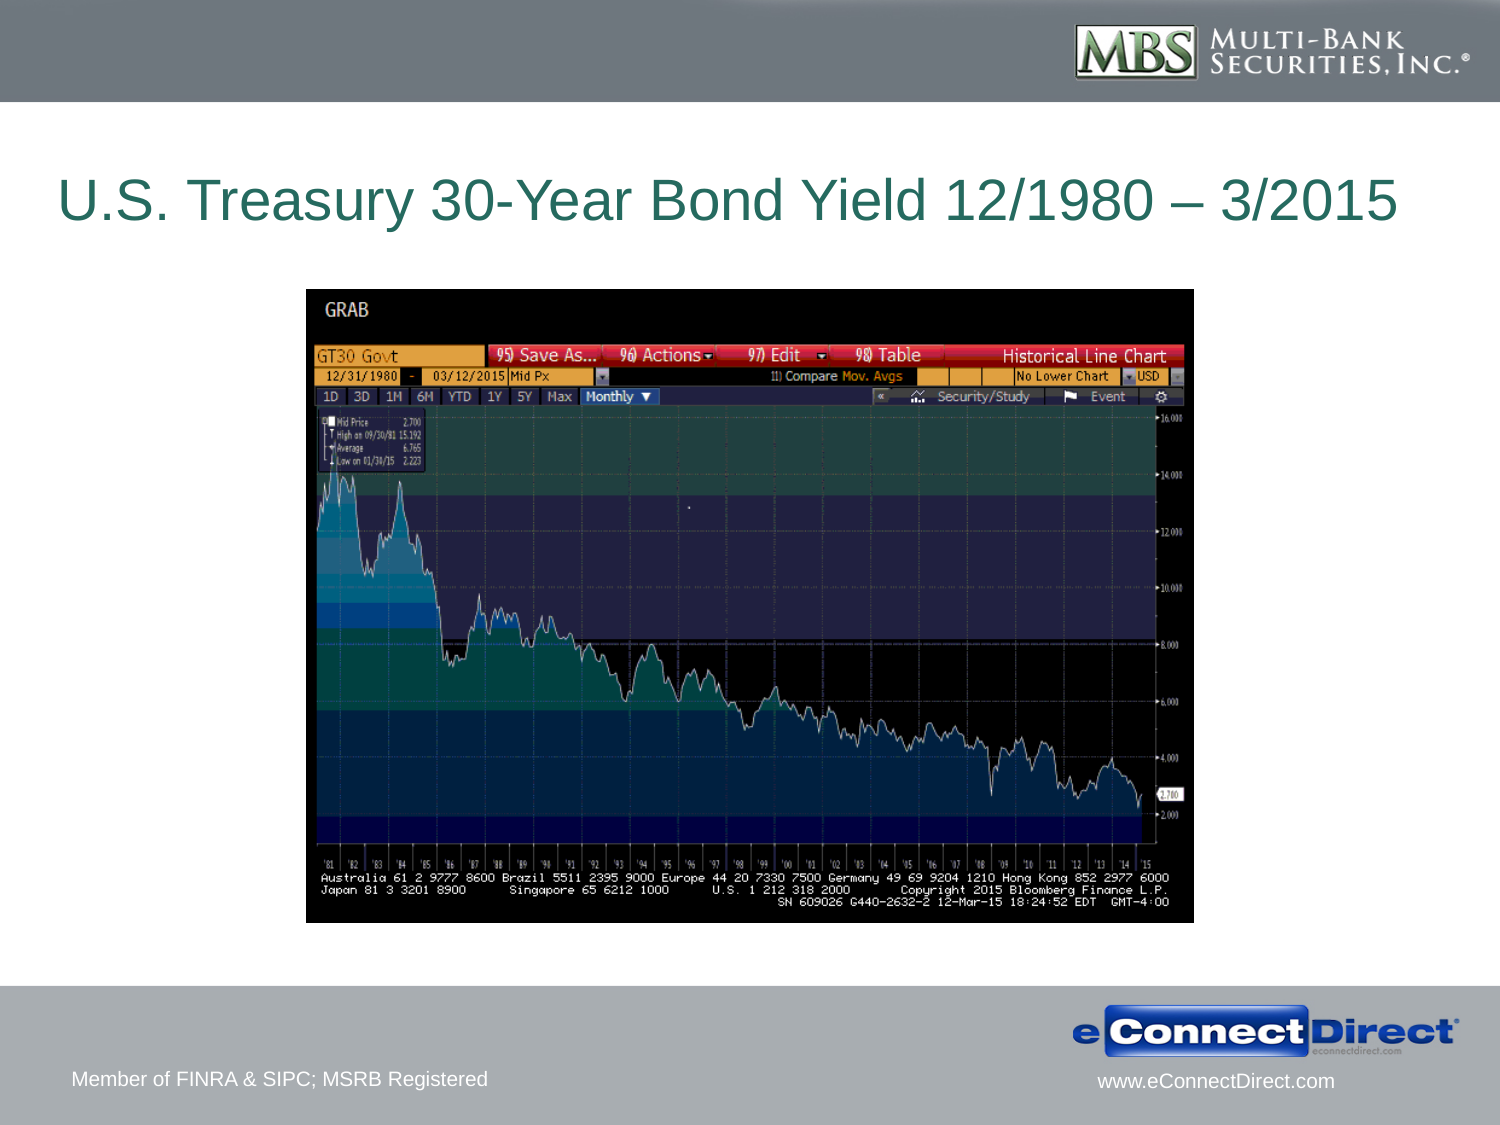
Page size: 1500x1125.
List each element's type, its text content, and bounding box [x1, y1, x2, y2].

title U.S. Treasury 30-Year Bond Yield 12/1980 – 3/2015 [42, 131, 1425, 264]
picture [0, 0, 1500, 1125]
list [306, 289, 1194, 924]
